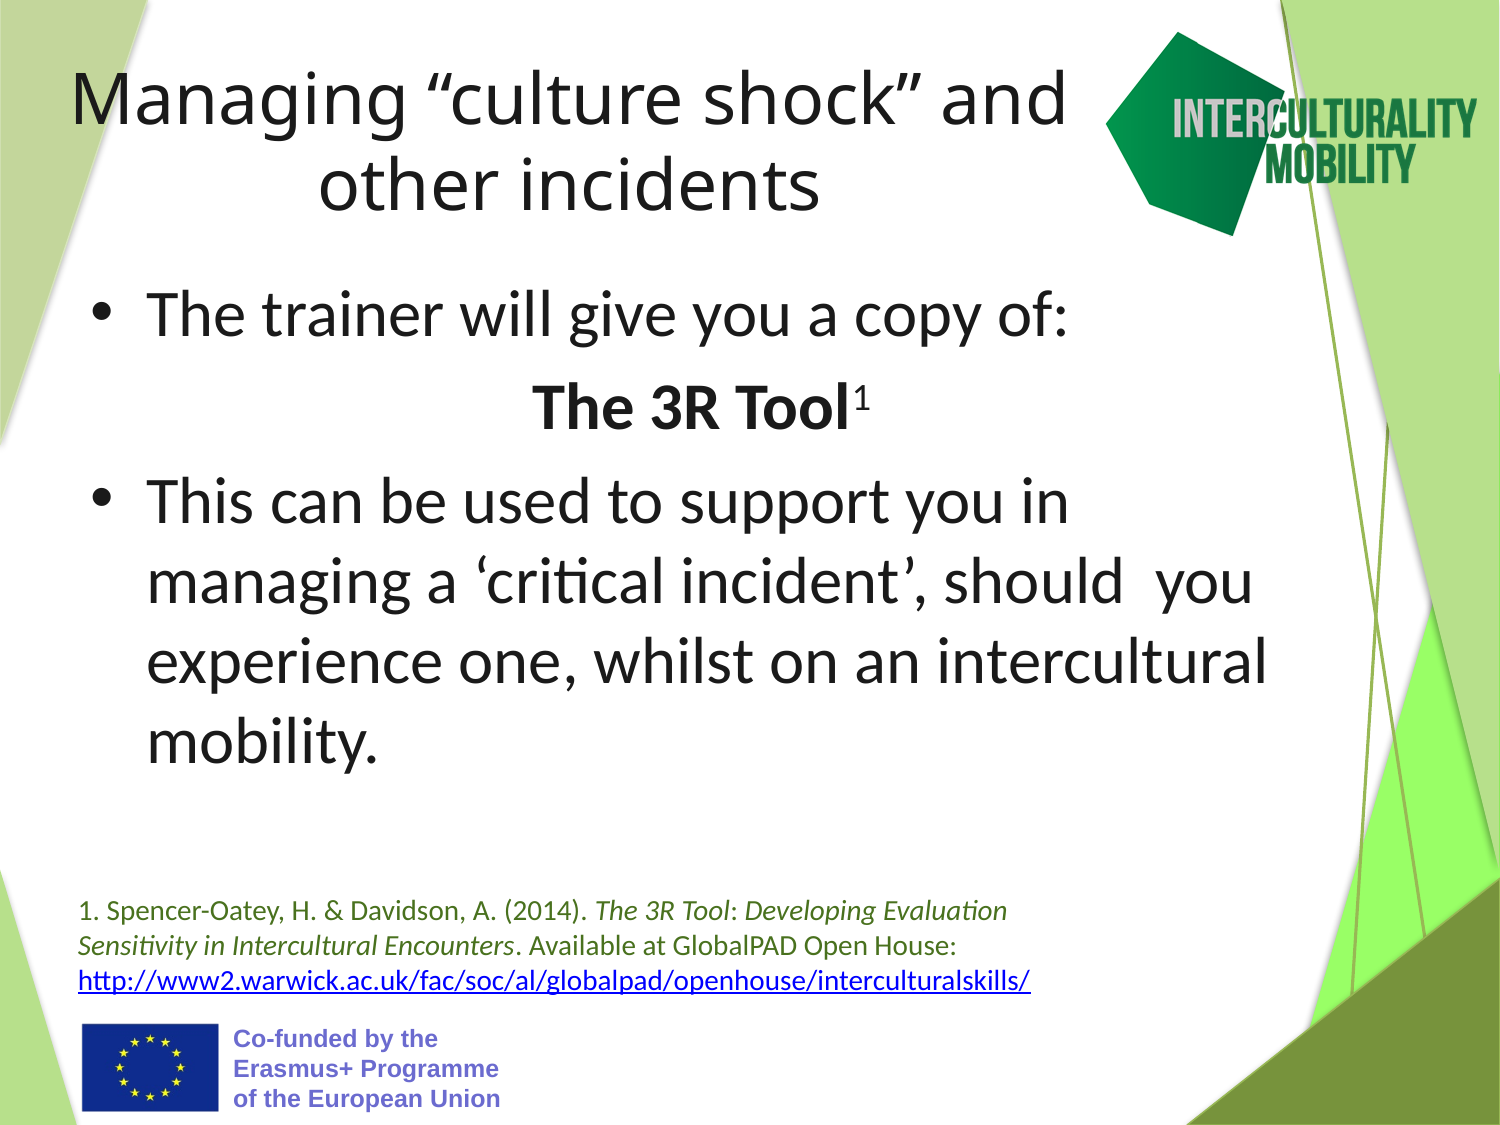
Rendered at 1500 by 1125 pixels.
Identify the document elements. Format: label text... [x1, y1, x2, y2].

list The trainer will give you a copy of: The 3R Tool1 This can be used to support you in managing a ‘critical incident’, should you experience one, whilst on an intercultural mobility. [75, 262, 1329, 1005]
picture [238, 1096, 243, 1105]
picture [1104, 30, 1477, 237]
text_box 1. Spencer-Oatey, H. & Davidson, A. (2014). The 3R Tool: Developing Evaluation Sensitivity in Intercultural Encounters. Available at GlobalPAD Open House: http://www2.warwick.ac.uk/fac/soc/al/globalpad/openhouse/interculturalskills/ [63, 883, 1085, 1004]
title Managing “culture shock” and other incidents [0, 45, 1140, 233]
picture [238, 1032, 243, 1044]
picture [53, 999, 243, 1125]
